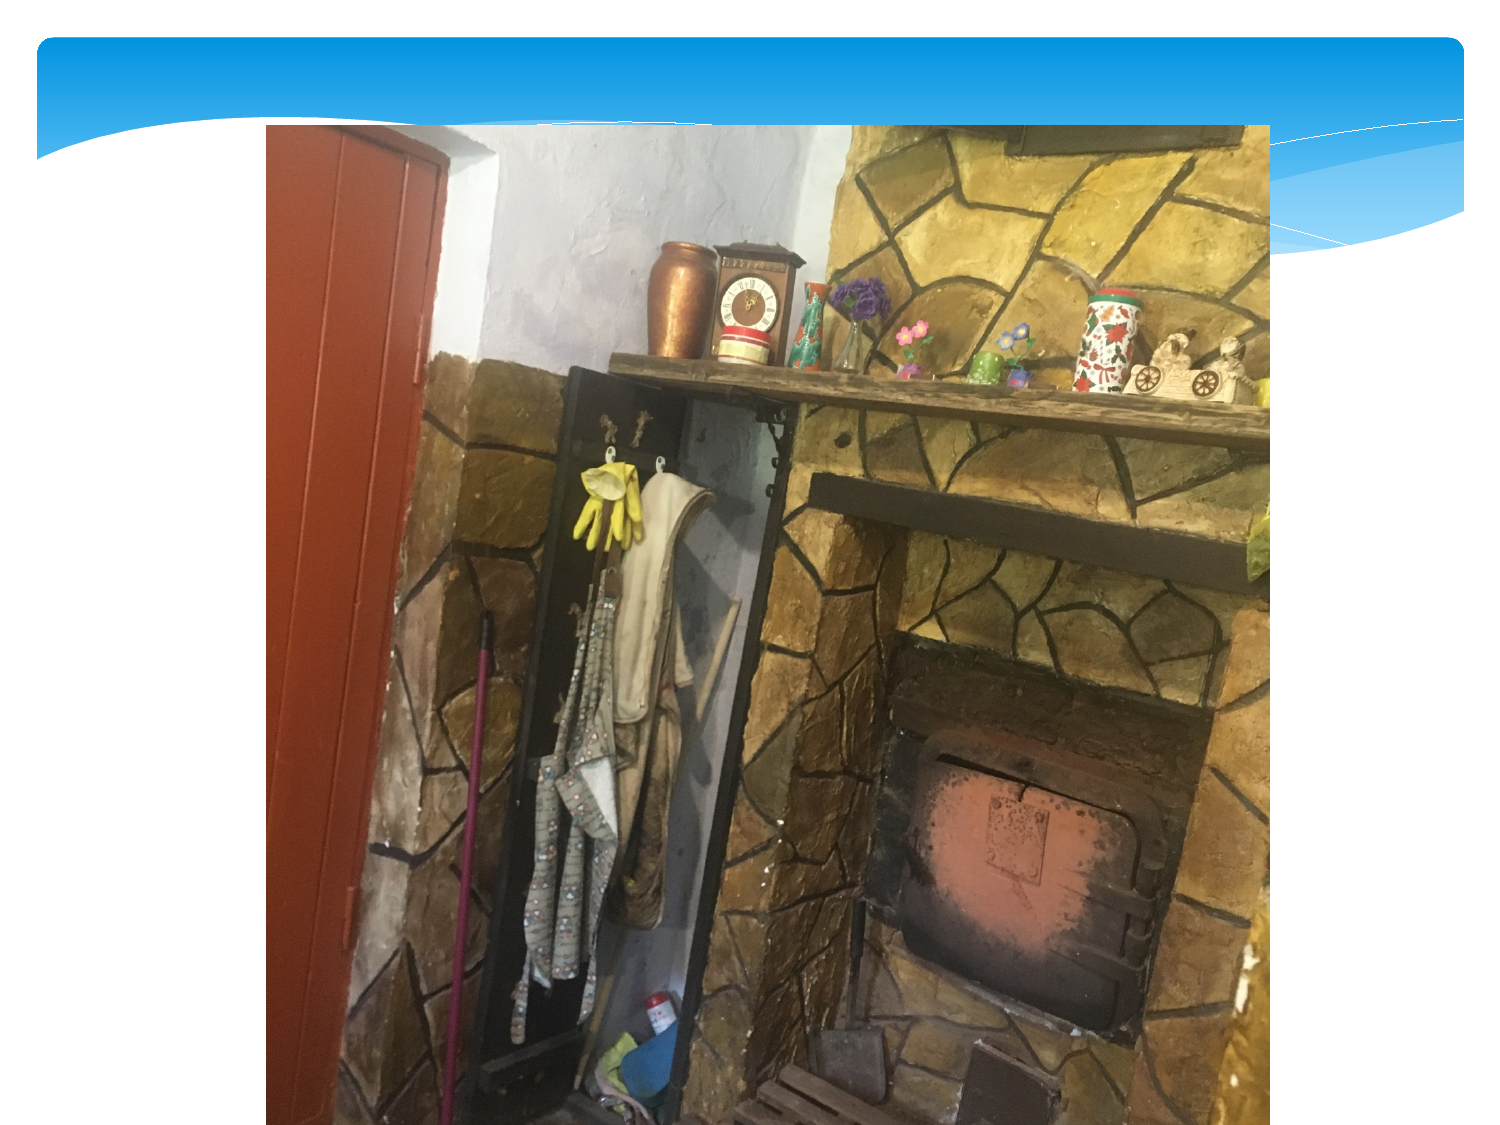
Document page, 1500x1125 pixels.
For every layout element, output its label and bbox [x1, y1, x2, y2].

picture [266, 125, 1270, 1125]
